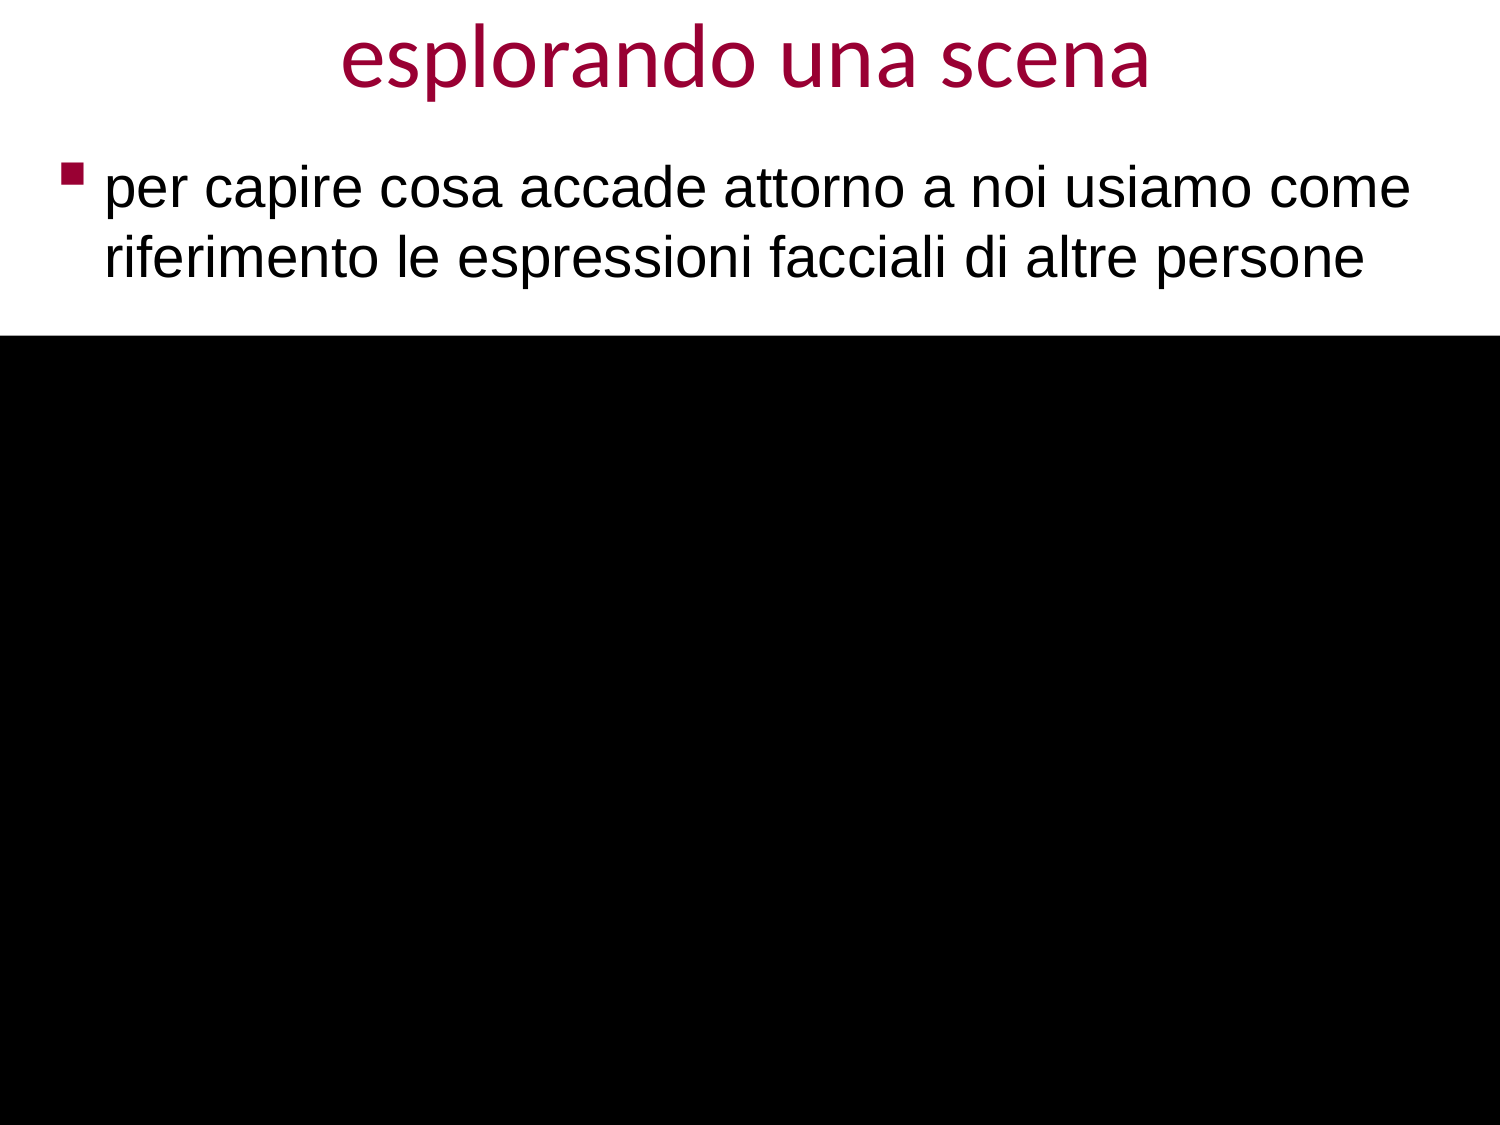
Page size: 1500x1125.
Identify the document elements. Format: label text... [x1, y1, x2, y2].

text_box per capire cosa accade attorno a noi usiamo come riferimento le espressioni facciali di altre persone [40, 141, 1447, 296]
text_box esplorando una scena [17, 12, 1477, 106]
picture [0, 337, 1500, 1125]
